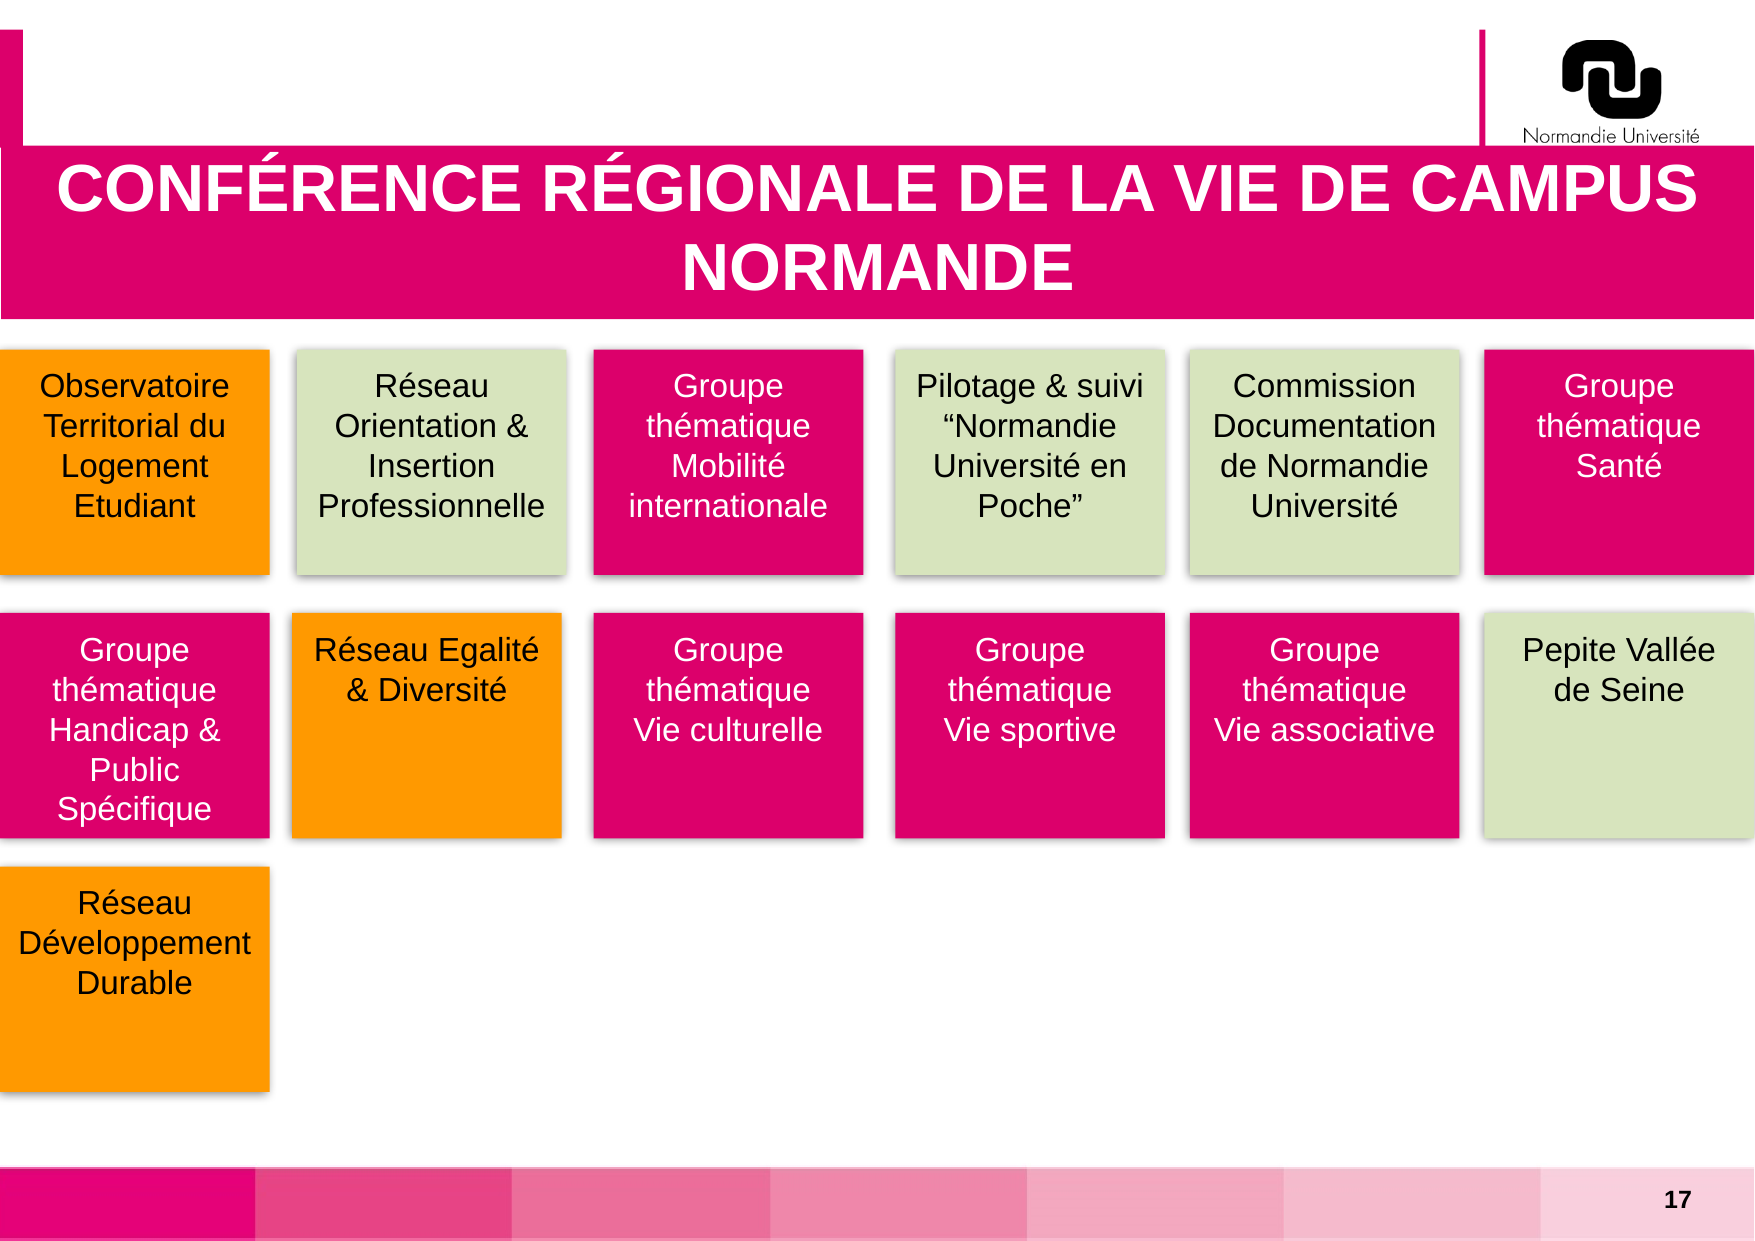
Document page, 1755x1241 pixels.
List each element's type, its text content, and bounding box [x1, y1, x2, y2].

text_box Pepite Vallée de Seine [1484, 612, 1755, 839]
text_box Groupe thématique Santé [1484, 349, 1755, 575]
text_box Réseau Egalité & Diversité [292, 612, 562, 839]
text_box Groupe thématique Vie associative [1189, 612, 1460, 839]
text_box CONFÉRENCE RÉGIONALE DE LA VIE DE CAMPUS NORMANDE [1, 145, 1755, 320]
text_box Groupe thématique Vie sportive [895, 612, 1165, 839]
text_box Groupe thématique Mobilité internationale [593, 349, 864, 575]
picture [1524, 40, 1699, 143]
slide_number 17 [1621, 1175, 1736, 1223]
text_box Observatoire Territorial du Logement Etudiant [0, 349, 270, 575]
text_box Réseau Orientation & Insertion Professionnelle [296, 349, 567, 575]
text_box Pilotage & suivi “Normandie Université en Poche” [895, 349, 1165, 575]
text_box Réseau Développement Durable [0, 866, 270, 1092]
text_box Groupe thématique Handicap & Public Spécifique [0, 612, 270, 839]
text_box Groupe thématique Vie culturelle [593, 612, 864, 839]
picture [0, 1163, 1755, 1241]
text_box Commission Documentation de Normandie Université [1189, 349, 1460, 575]
